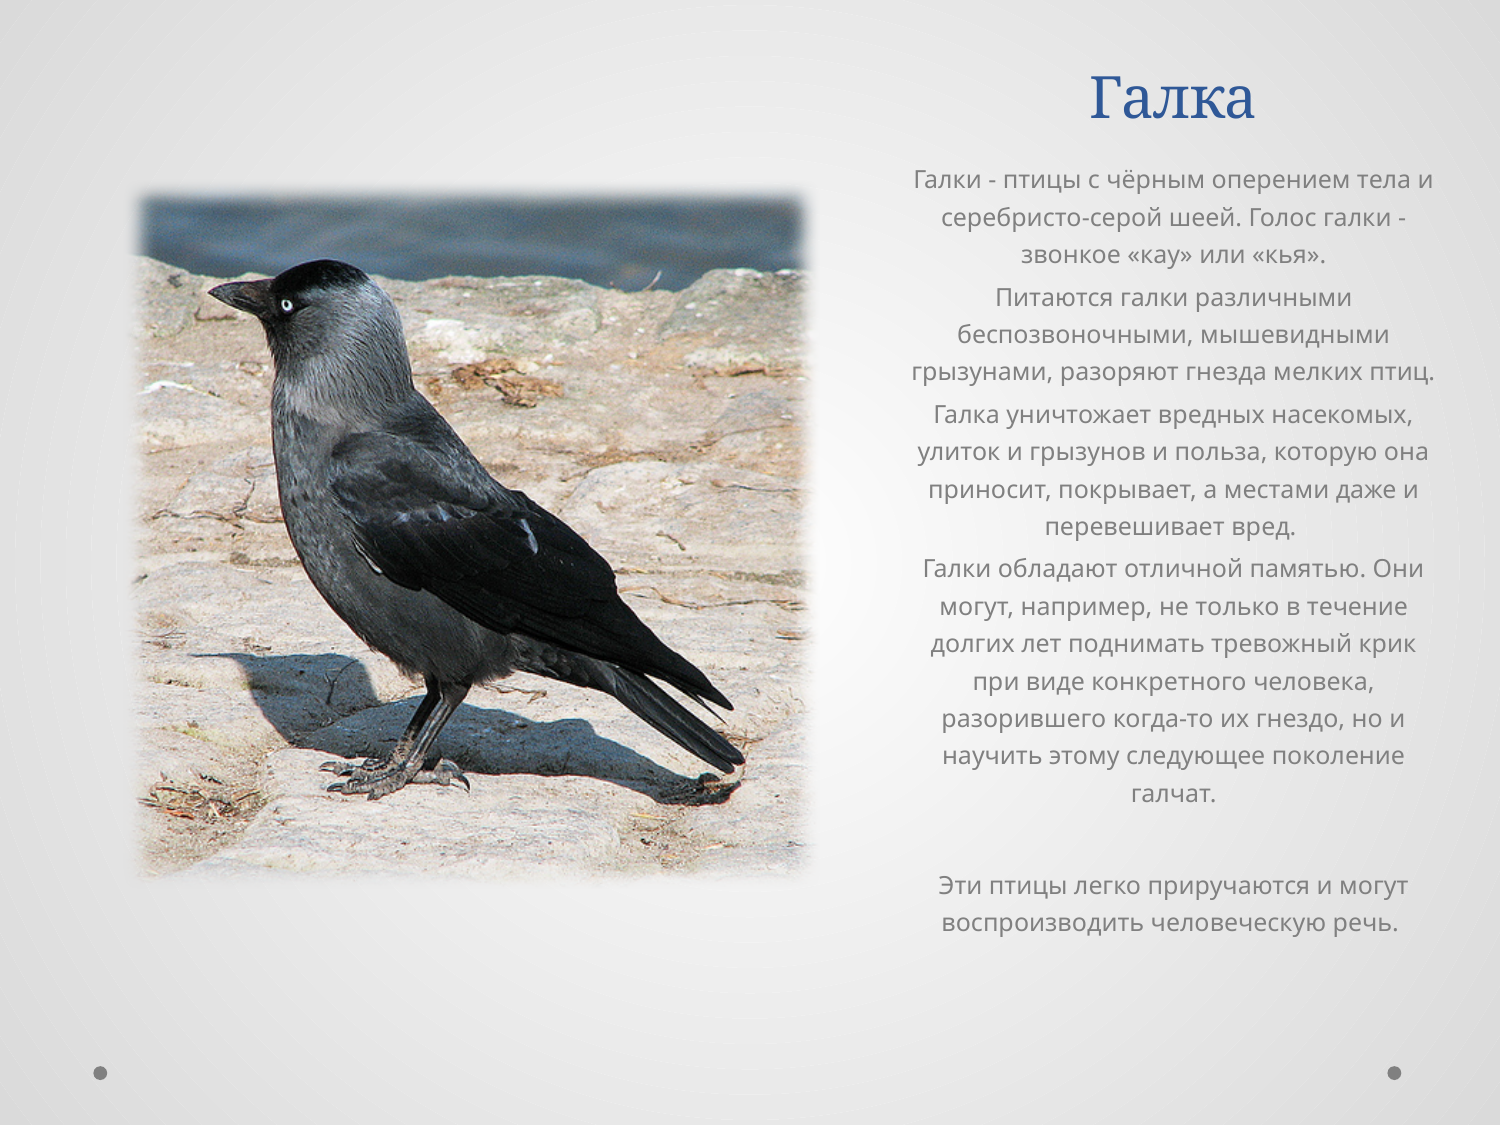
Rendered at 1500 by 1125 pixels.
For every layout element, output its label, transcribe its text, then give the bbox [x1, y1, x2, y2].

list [123, 179, 821, 890]
title Галка [891, 30, 1457, 138]
list Галки - птицы с чёрным оперением тела и серебристо-серой шеей. Голос галки - звонкое «кау» или «кья». Питаются галки различными беспозвоночными, мышевидными грызунами, разоряют гнезда мелких птиц. Галка уничтожает вредных насекомых, улиток и грызунов и польза, которую она приносит, покрывает, а местами даже и перевешивает вред. Галки обладают отличной памятью. Они могут, например, не только в течение долгих лет поднимать тревожный крик при виде конкретного человека, разорившего когда-то их гнездо, но и научить этому следующее поколение галчат. Эти птицы легко приручаются и могут воспроизводить человеческую речь. [891, 149, 1457, 1024]
